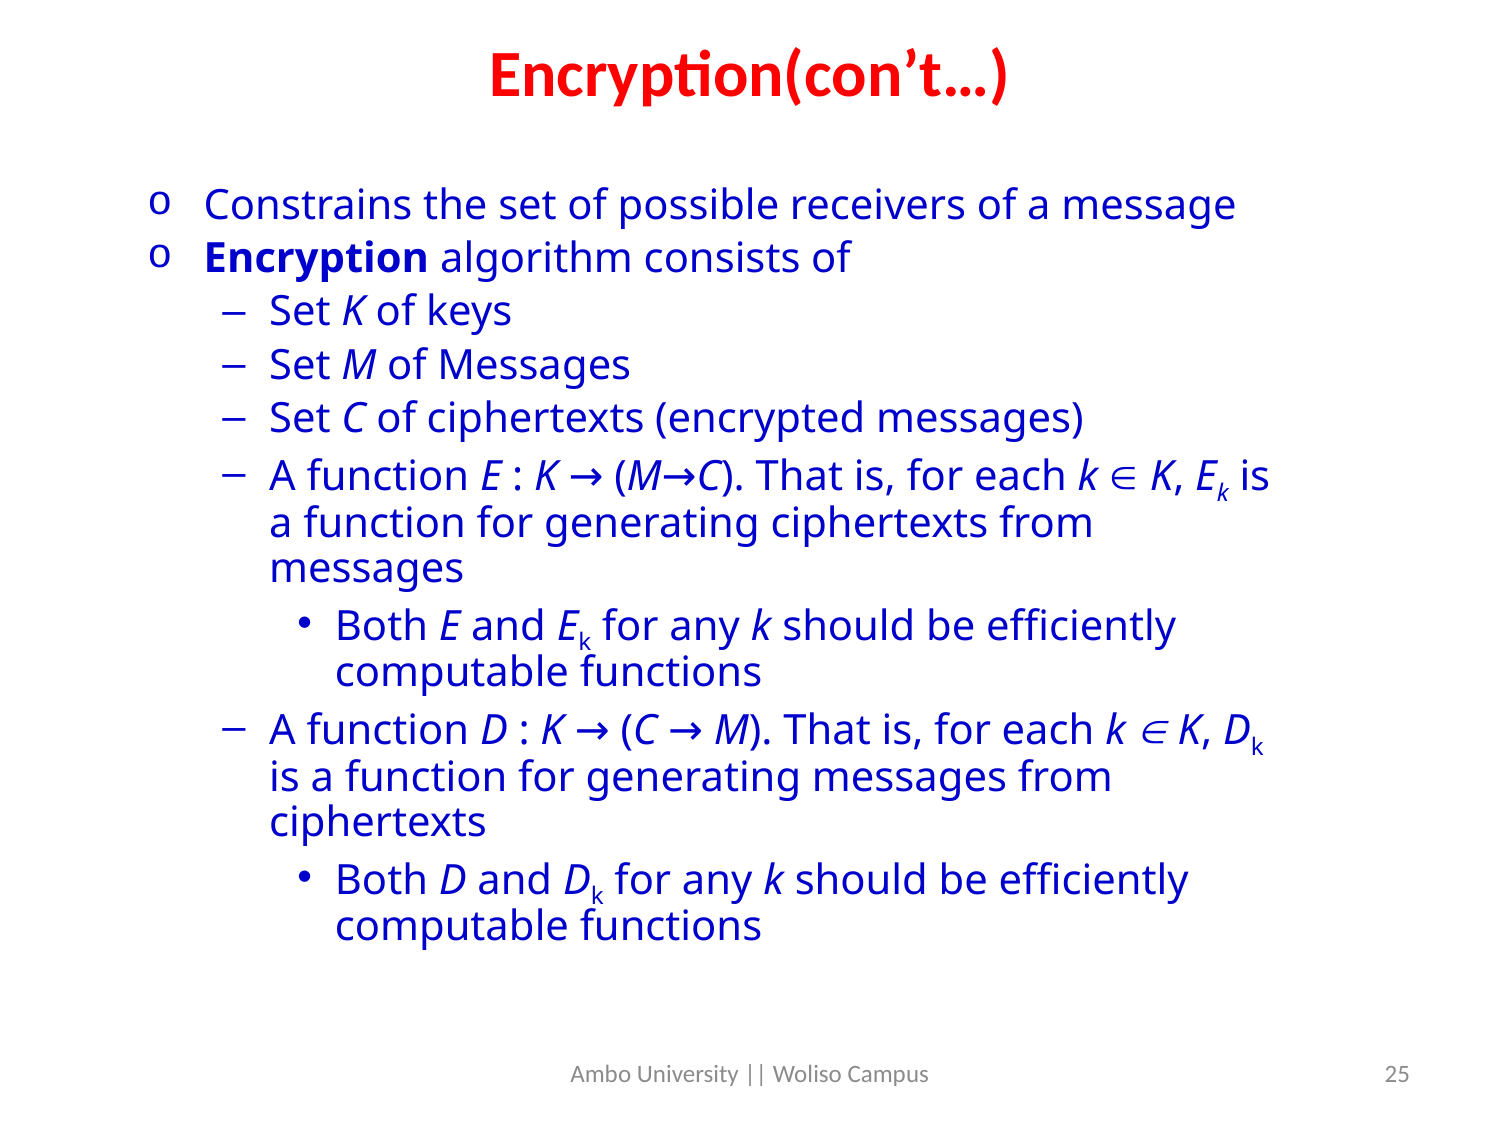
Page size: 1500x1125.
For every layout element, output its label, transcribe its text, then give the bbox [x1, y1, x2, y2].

slide_number 25 [1074, 1042, 1425, 1103]
title Encryption(con’t…) [75, 23, 1425, 118]
list Constrains the set of possible receivers of a message Encryption algorithm consists of Set K of keys Set M of Messages Set C of ciphertexts (encrypted messages) A function E : K → (M→C). That is, for each k  K, Ek is a function for generating ciphertexts from messages Both E and Ek for any k should be efficiently computable functions A function D : K → (C → M). That is, for each k  K, Dk is a function for generating messages from ciphertexts Both D and Dk for any k should be efficiently computable functions [132, 175, 1294, 1025]
footer Ambo University || Woliso Campus [512, 1042, 988, 1103]
